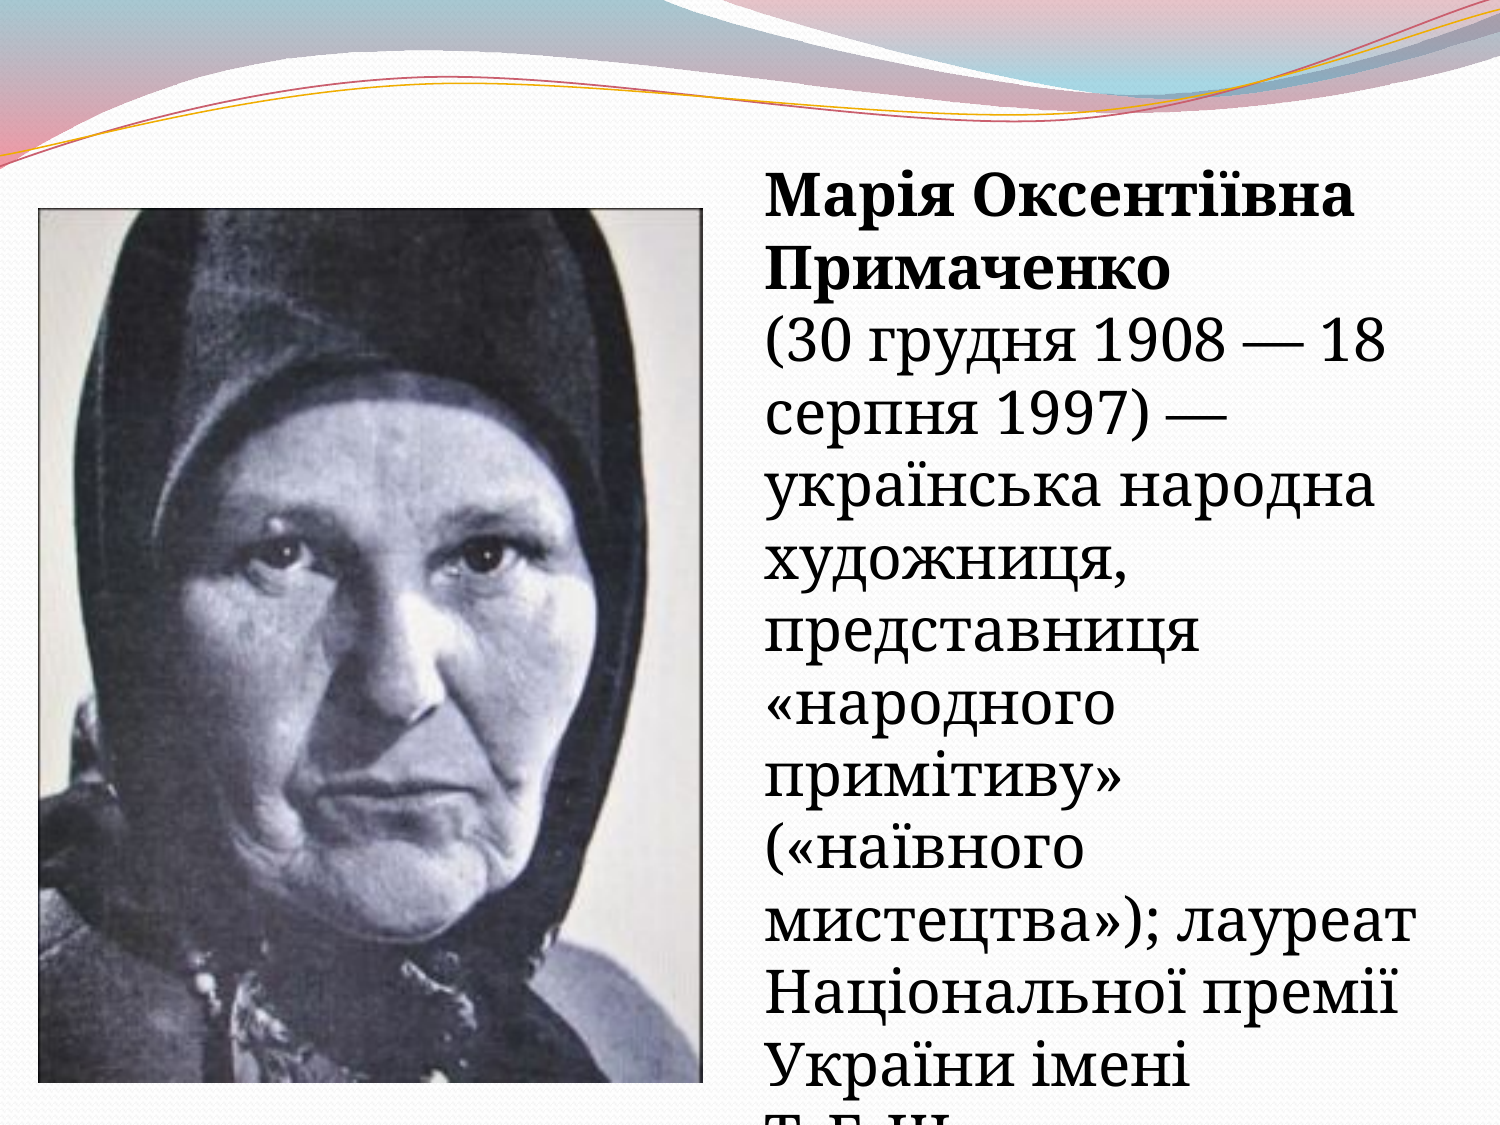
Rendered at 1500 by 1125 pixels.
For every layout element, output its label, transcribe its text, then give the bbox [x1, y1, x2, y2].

list Марія Оксентіївна Примаченко (30 грудня 1908 — 18 серпня 1997) — українська народна художниця, представниця «народного примітиву» («наївного мистецтва»); лауреат Національної премії України імені Т. Г. Шевченка. [750, 149, 1436, 1106]
picture [38, 207, 703, 1083]
